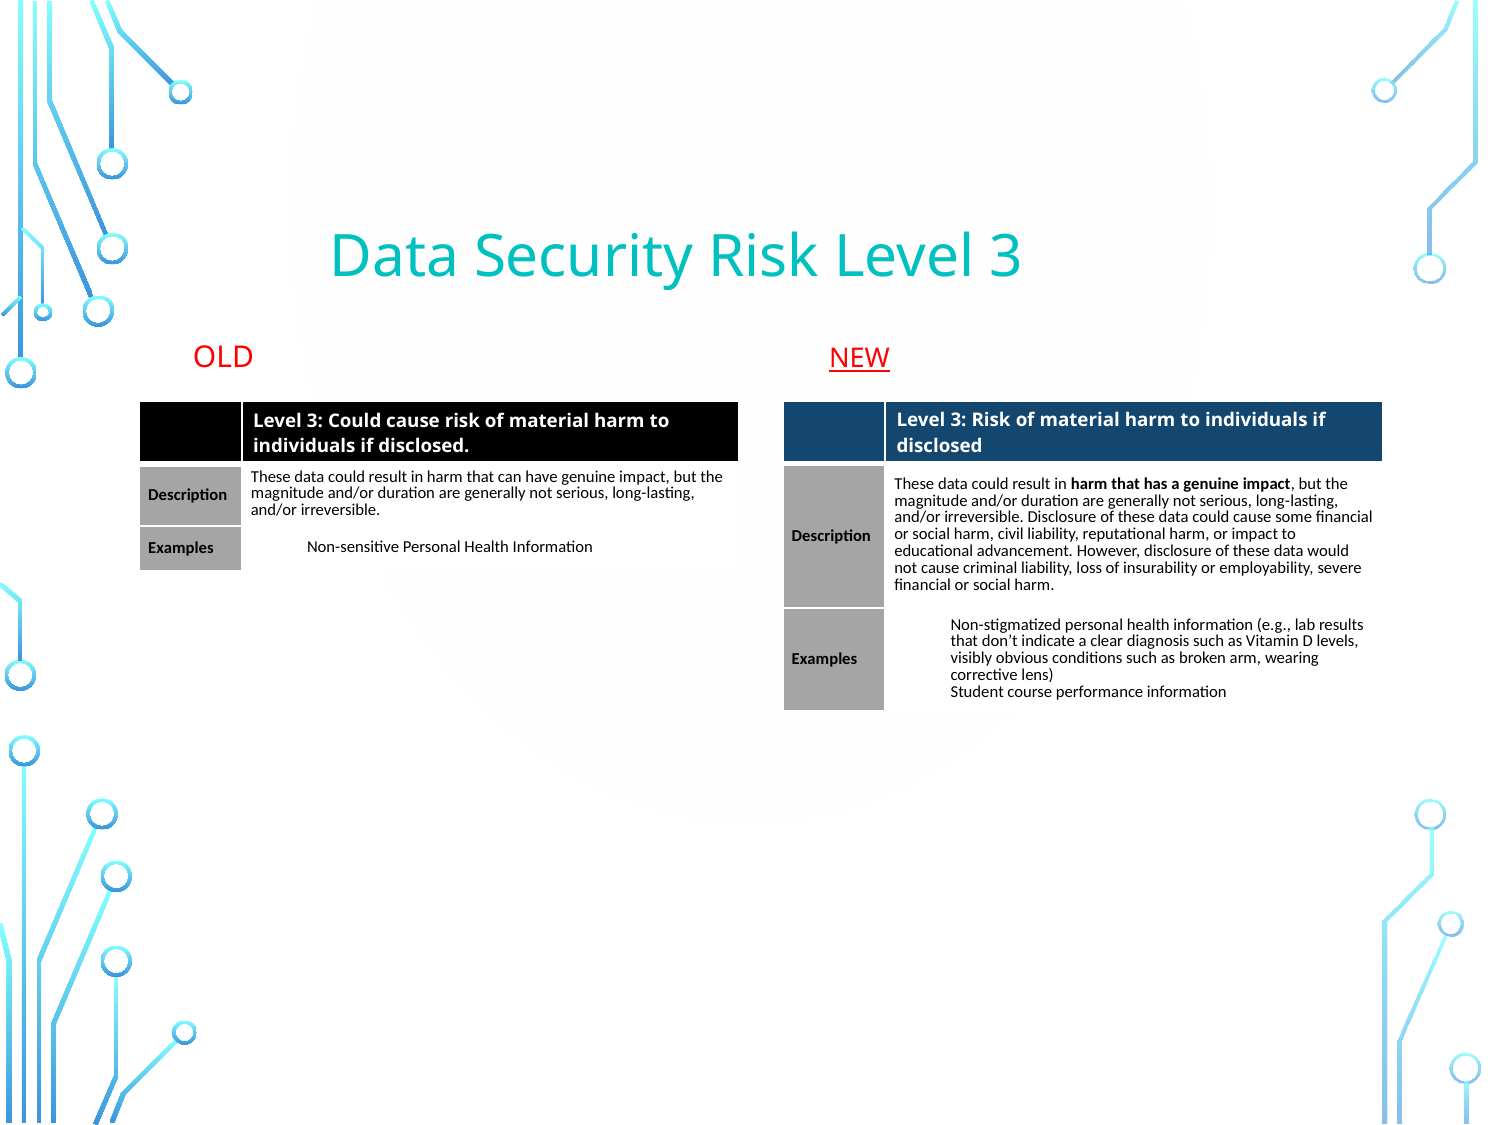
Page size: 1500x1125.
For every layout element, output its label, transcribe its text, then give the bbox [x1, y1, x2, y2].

table_header [784, 402, 884, 461]
table_cell Description [784, 466, 884, 607]
list OLD [177, 334, 750, 382]
table_cell Description [140, 467, 241, 525]
table_header Level 3: Risk of material harm to individuals if disclosed [886, 402, 1382, 461]
table_header Level 3: Could cause risk of material harm to individuals if disclosed. [243, 402, 738, 461]
list NEW [814, 333, 1196, 382]
table_cell These data could result in harm that has a genuine impact, but the magnitude and/or duration are generally not serious, long-lasting, and/or irreversible. Disclosure of these data could cause some financial or social harm, civil liability, reputational harm, or impact to educational advancement. However, disclosure of these data would not cause criminal liability, loss of insurability or employability, severe financial or social harm. [886, 466, 1382, 607]
table_cell Non-sensitive Personal Health Information [243, 527, 738, 570]
table_cell Examples [140, 527, 241, 570]
table_cell Non-stigmatized personal health information (e.g., lab results that don’t indicate a clear diagnosis such as Vitamin D levels, visibly obvious conditions such as broken arm, wearing corrective lens) Student course performance information [886, 609, 1382, 710]
title Data Security Risk Level 3 [314, 199, 1076, 315]
table_header [140, 402, 241, 461]
table_cell Examples [784, 609, 884, 710]
table_cell These data could result in harm that can have genuine impact, but the magnitude and/or duration are generally not serious, long-lasting, and/or irreversible. [243, 467, 738, 525]
